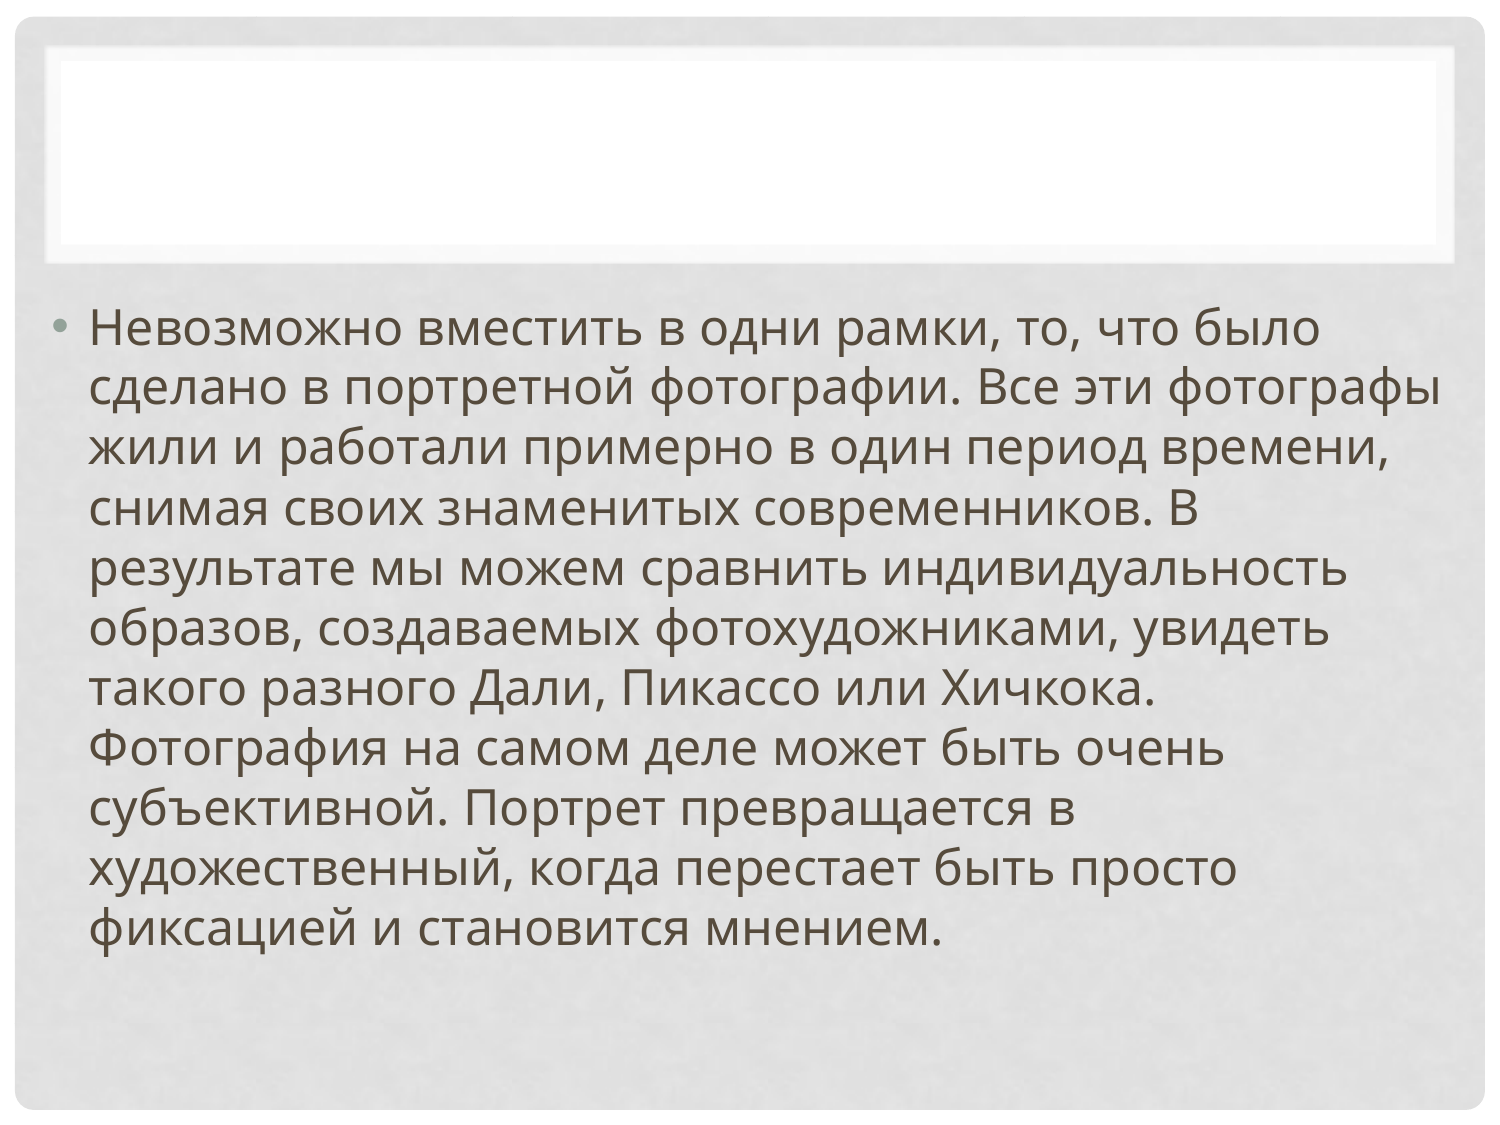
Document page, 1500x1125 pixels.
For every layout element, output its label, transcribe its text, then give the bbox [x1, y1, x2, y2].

list Невозможно вместить в одни рамки, то, что было сделано в портретной фотографии. Все эти фотографы жили и работали примерно в один период времени, снимая своих знаменитых современников. В результате мы можем сравнить индивидуальность образов, создаваемых фотохудожниками, увидеть такого разного Дали, Пикассо или Хичкока. Фотография на самом деле может быть очень субъективной. Портрет превращается в художественный, когда перестает быть просто фиксацией и становится мнением. [17, 287, 1471, 1005]
